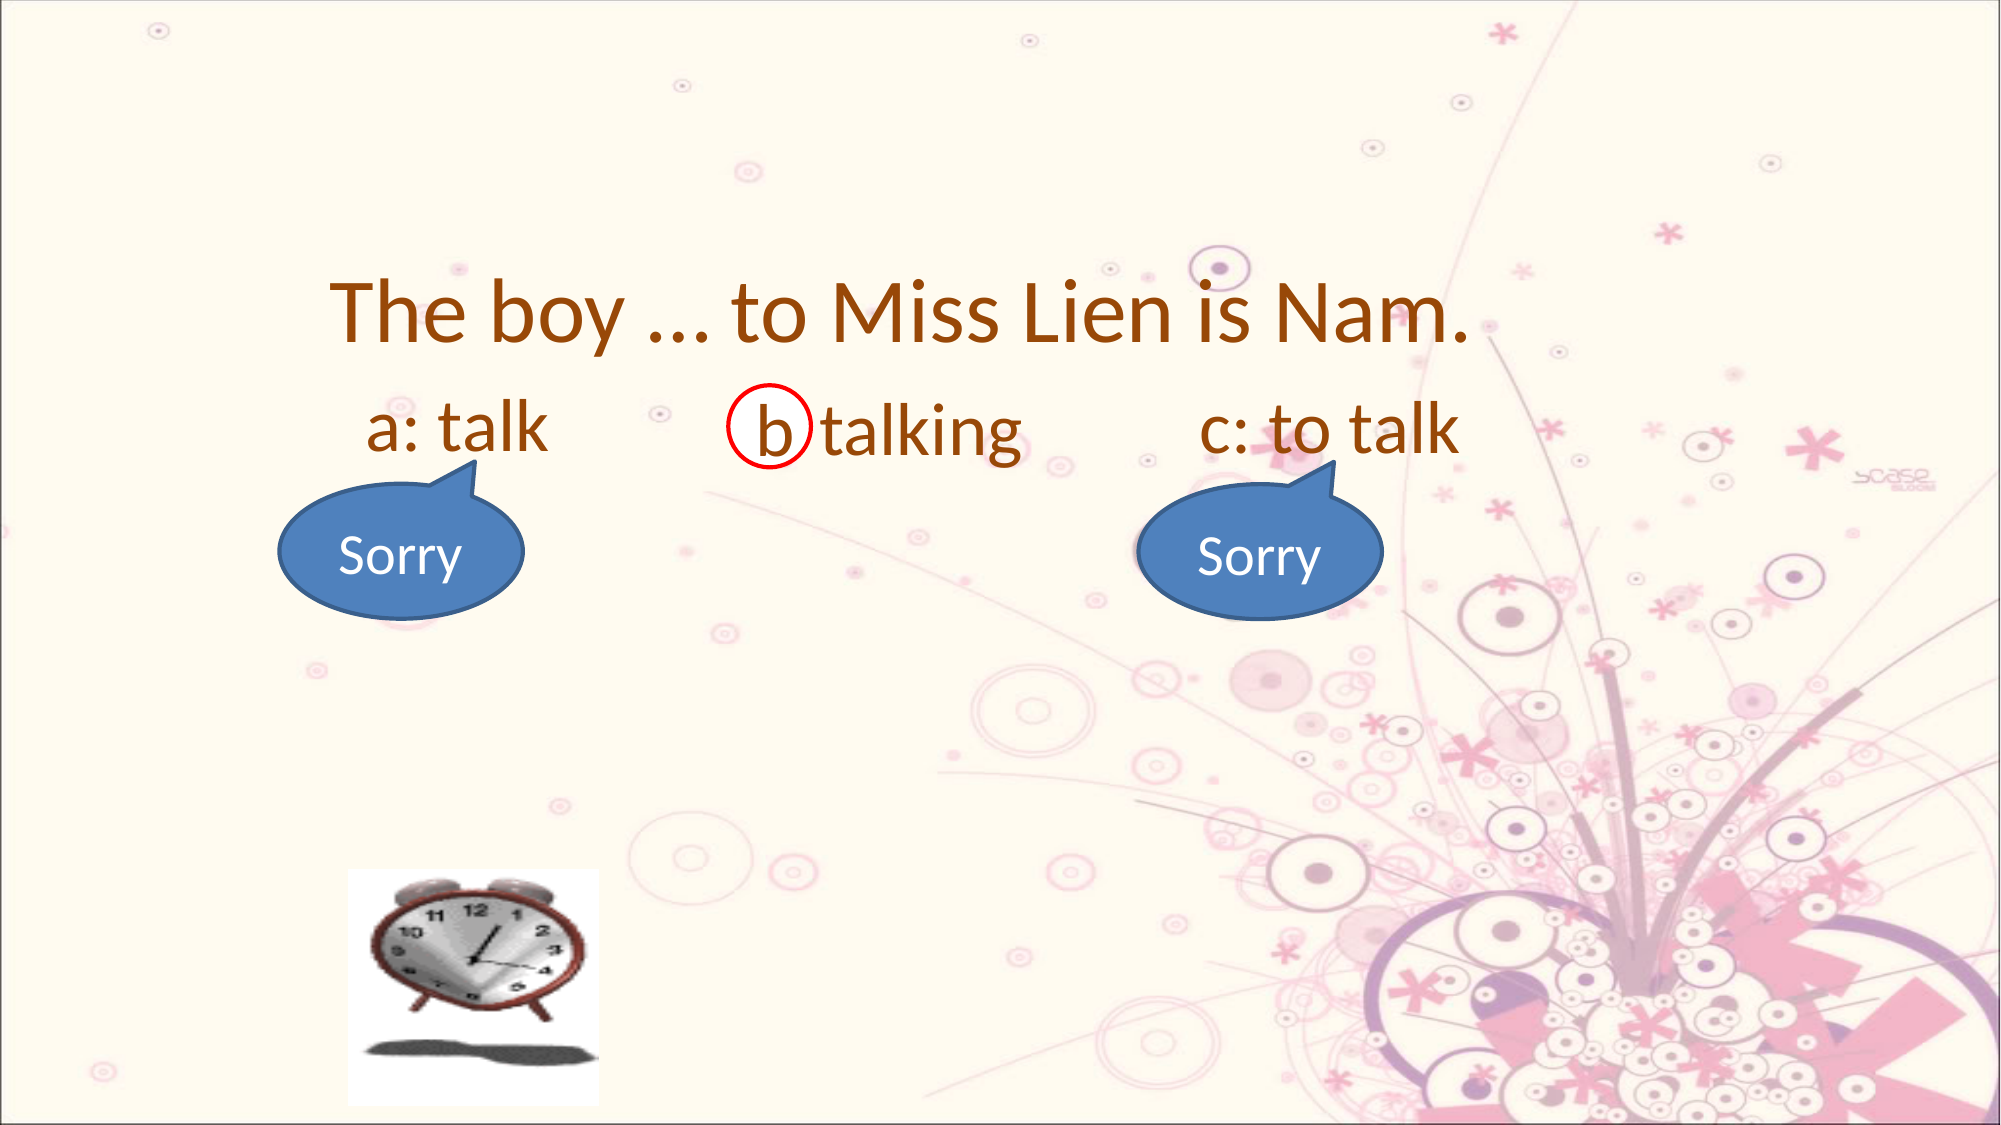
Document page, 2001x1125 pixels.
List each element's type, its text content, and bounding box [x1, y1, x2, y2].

text_box The boy … to Miss Lien is Nam. [314, 243, 1579, 369]
text_box b: talking [728, 373, 1054, 478]
text_box b [726, 383, 814, 470]
text_box c: to talk [1184, 371, 1575, 476]
text_box Sorry [1136, 459, 1385, 622]
text_box a: talk [350, 368, 611, 474]
picture [0, 0, 2001, 1125]
text_box Sorry [277, 459, 525, 621]
